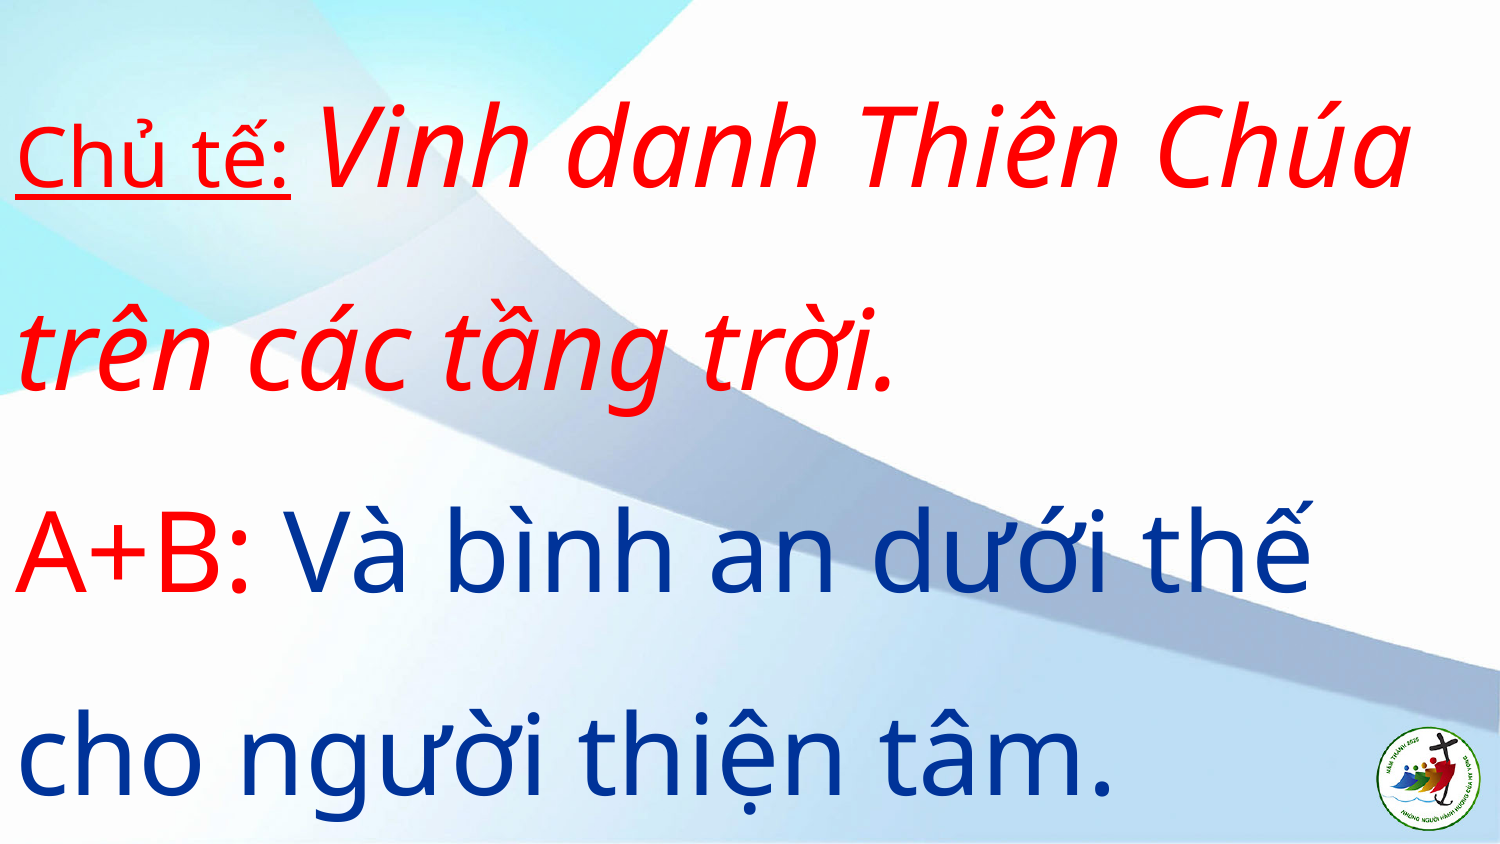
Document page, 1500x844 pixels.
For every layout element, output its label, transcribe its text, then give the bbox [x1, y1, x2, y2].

subtitle Chủ tế: Vinh danh Thiên Chúa trên các tầng trời. A+B: Và bình an dưới thế cho người thiện tâm. [0, 0, 1500, 844]
